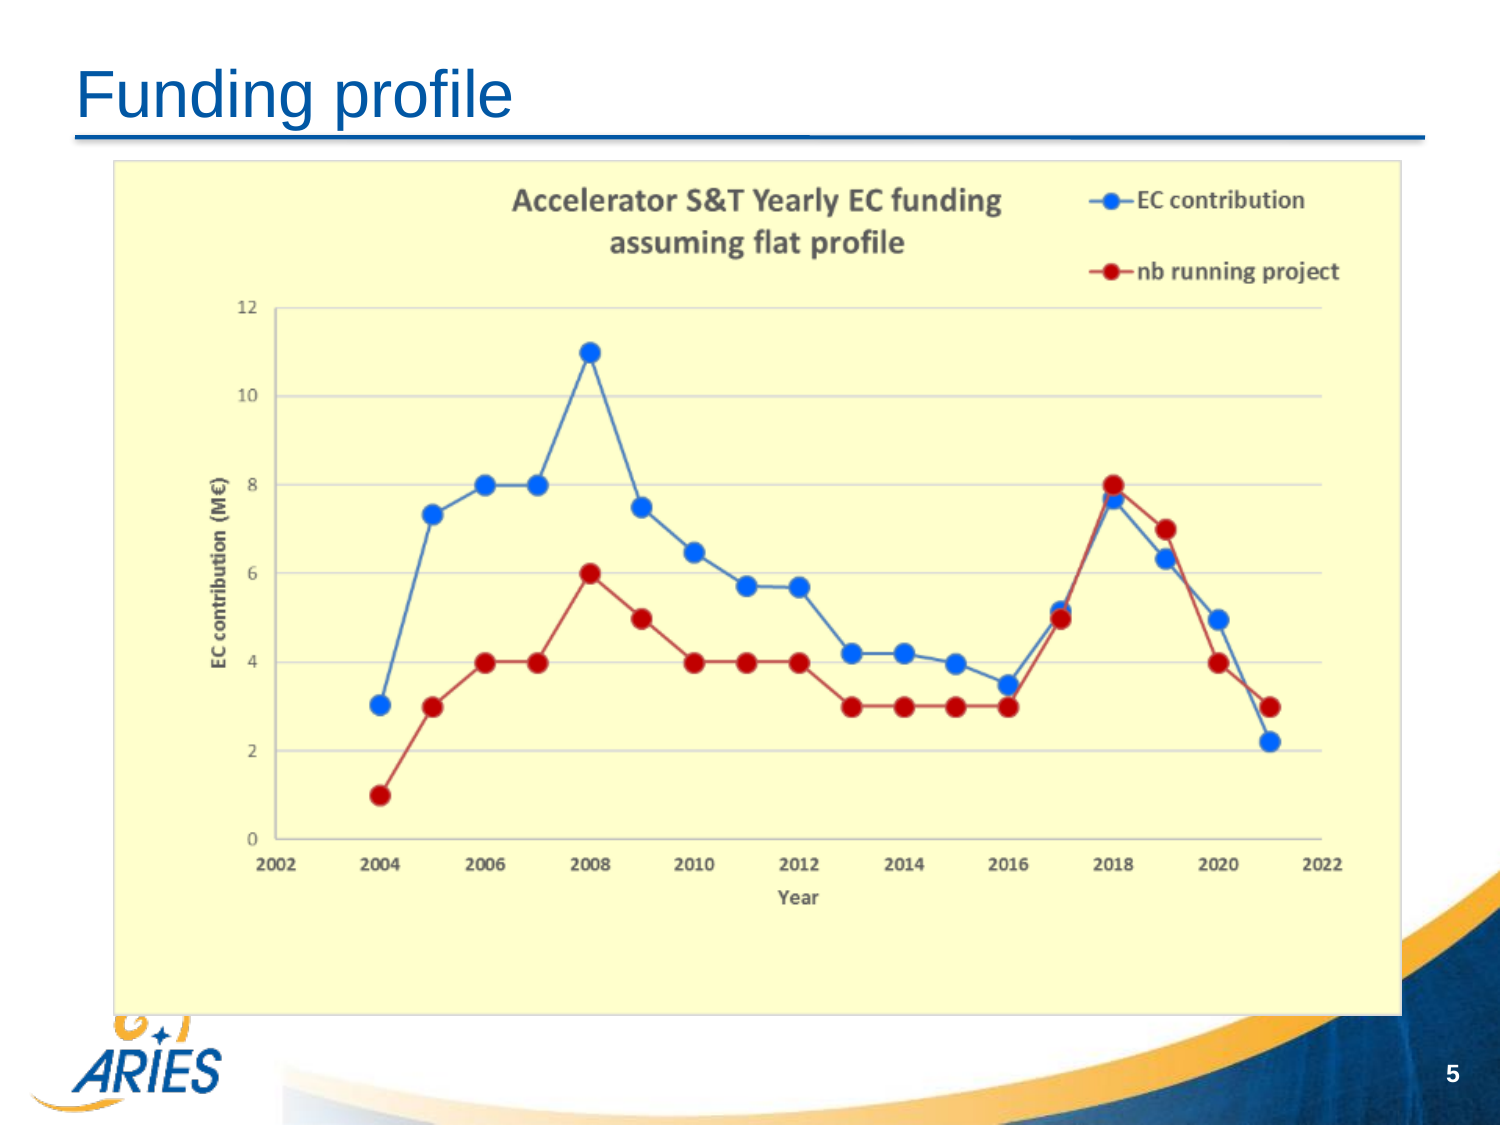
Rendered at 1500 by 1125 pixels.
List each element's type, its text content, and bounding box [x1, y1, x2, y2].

picture [0, 0, 1500, 1125]
title Funding profile [75, 45, 1425, 138]
slide_number 5 [1400, 1042, 1475, 1103]
